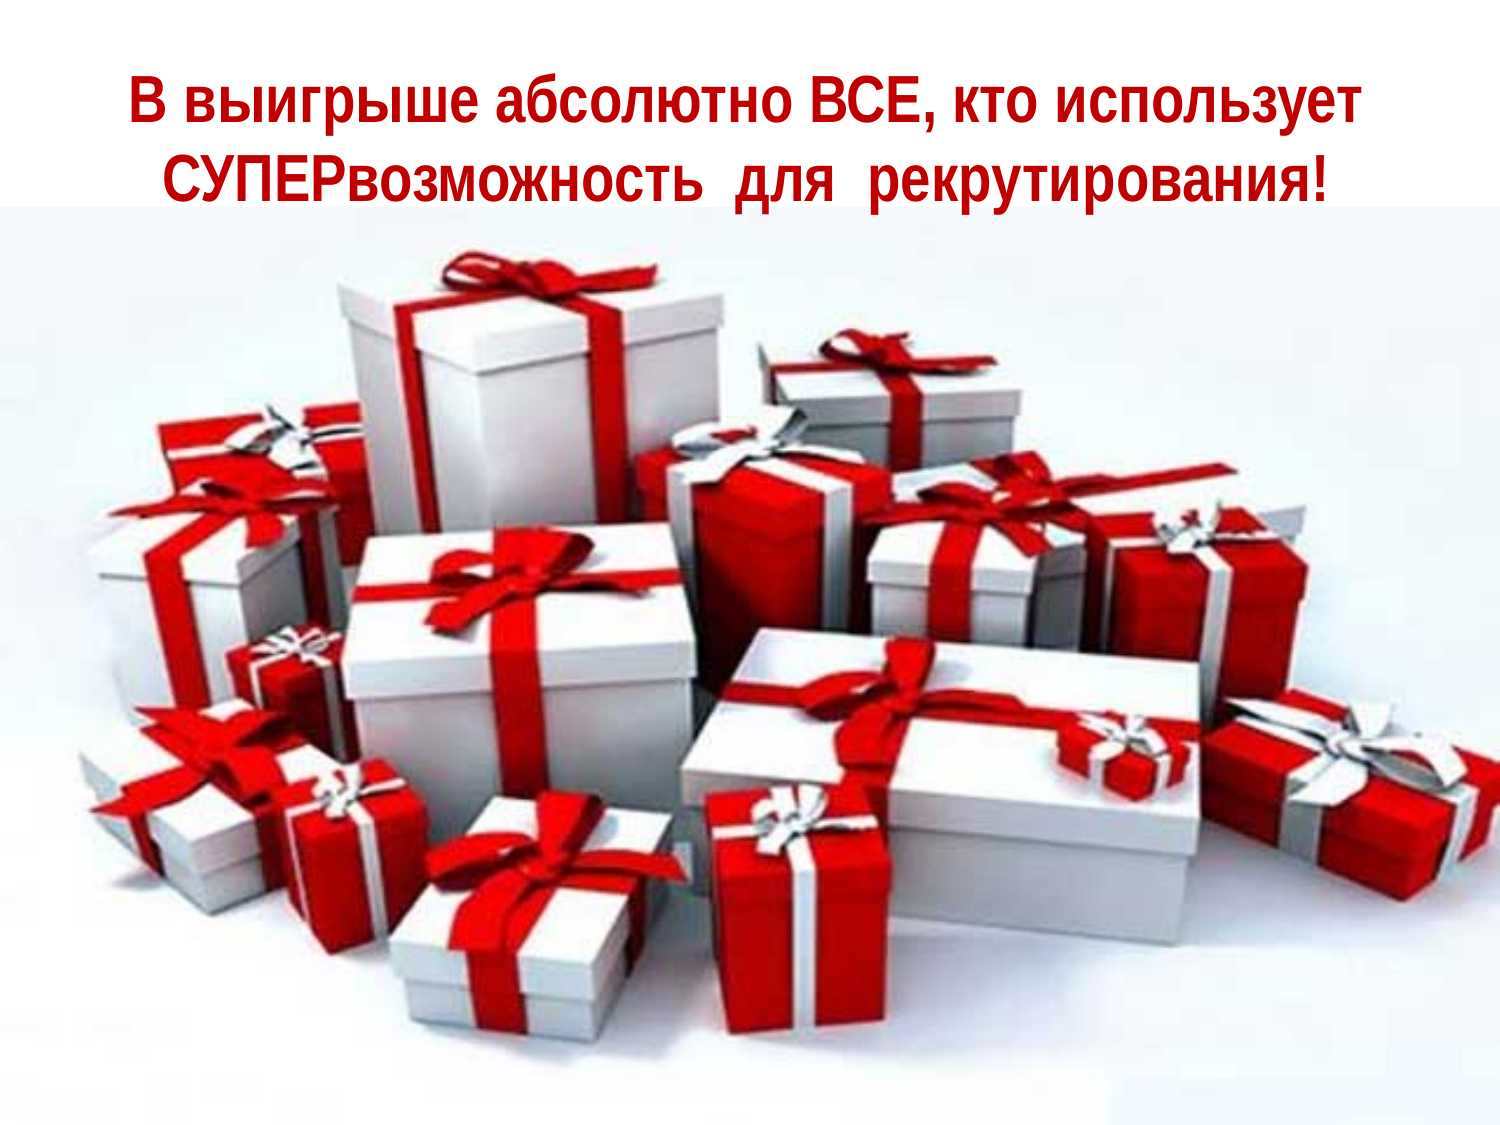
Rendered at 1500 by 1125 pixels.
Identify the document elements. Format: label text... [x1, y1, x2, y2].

text_box В выигрыше абсолютно ВСЕ, кто использует СУПЕРвозможность для рекрутирования! [70, 47, 1423, 206]
picture [0, 107, 1500, 1125]
